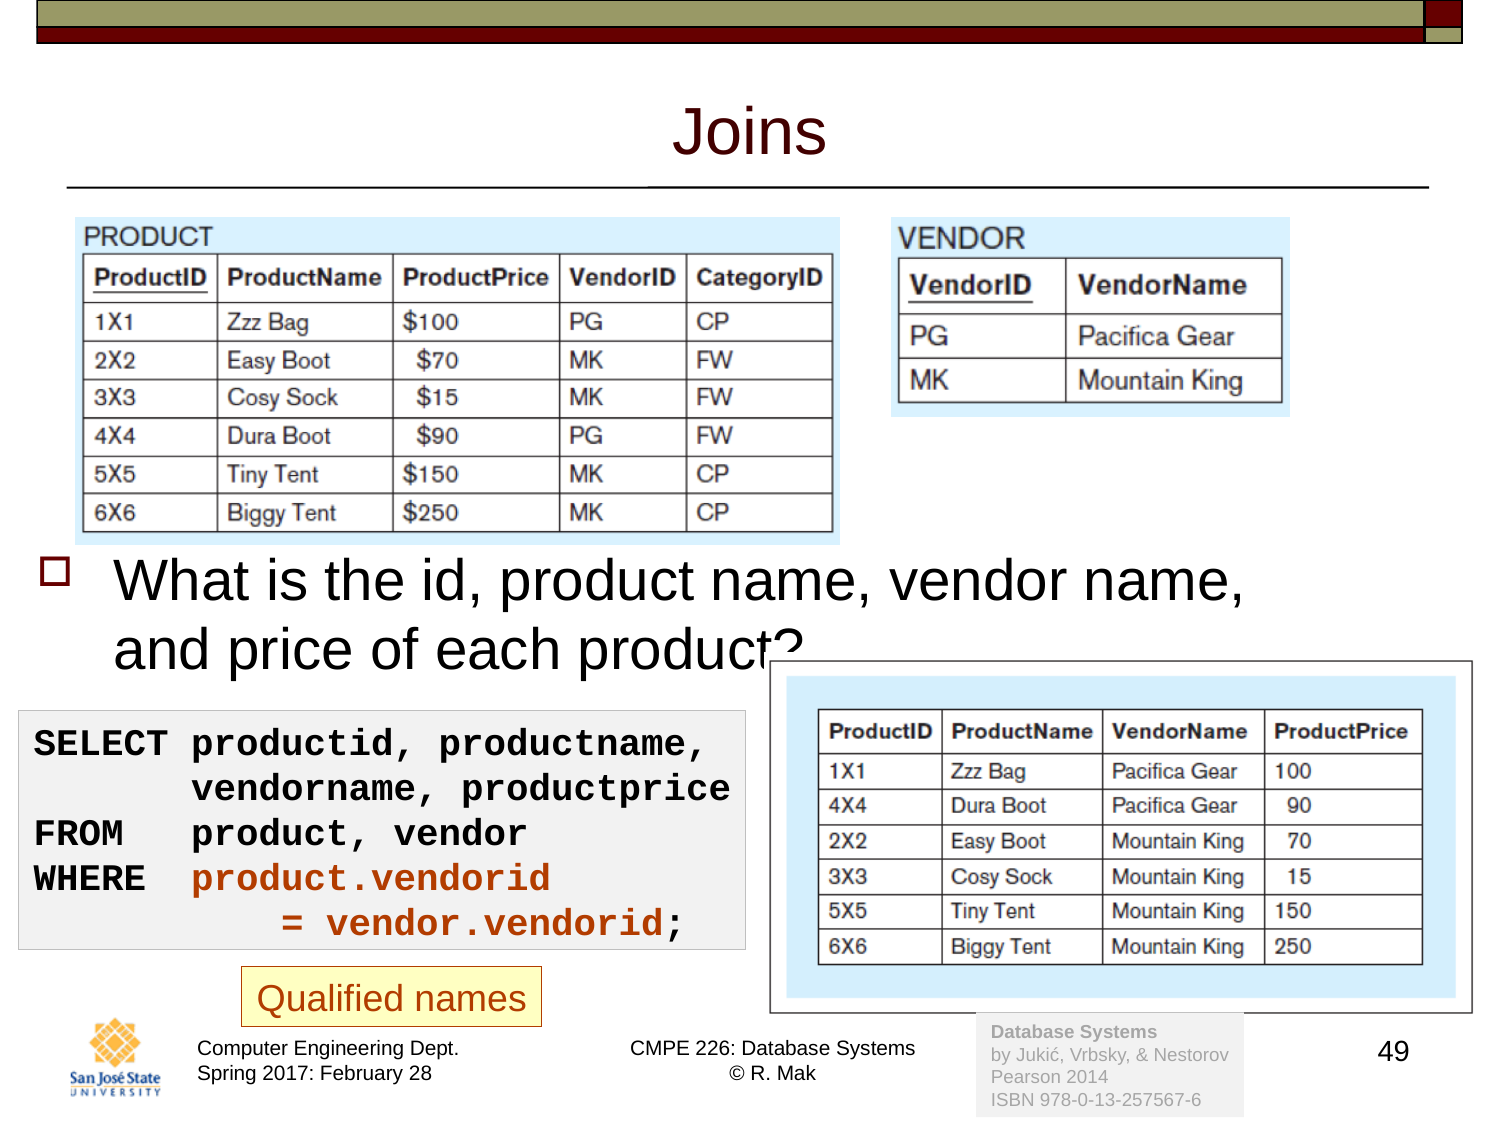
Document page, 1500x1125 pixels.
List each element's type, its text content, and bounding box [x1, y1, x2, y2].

text_box Database Systems by Jukić, Vrbsky, & Nestorov Pearson 2014 ISBN 978-0-13-257567-6 [976, 1029, 1244, 1118]
slide_number 49 [1244, 1029, 1425, 1100]
text_box Qualified names [241, 966, 542, 1027]
picture [891, 217, 1291, 417]
picture [763, 652, 1484, 1021]
list What is the id, product name, vendor name, and price of each product? [21, 534, 1372, 720]
picture [74, 217, 841, 545]
title Joins [75, 67, 1425, 175]
picture [60, 1012, 166, 1112]
text_box SELECT productid, productname, vendorname, productprice FROM product, vendor WHERE product.vendorid = vendor.vendorid; [18, 710, 746, 950]
